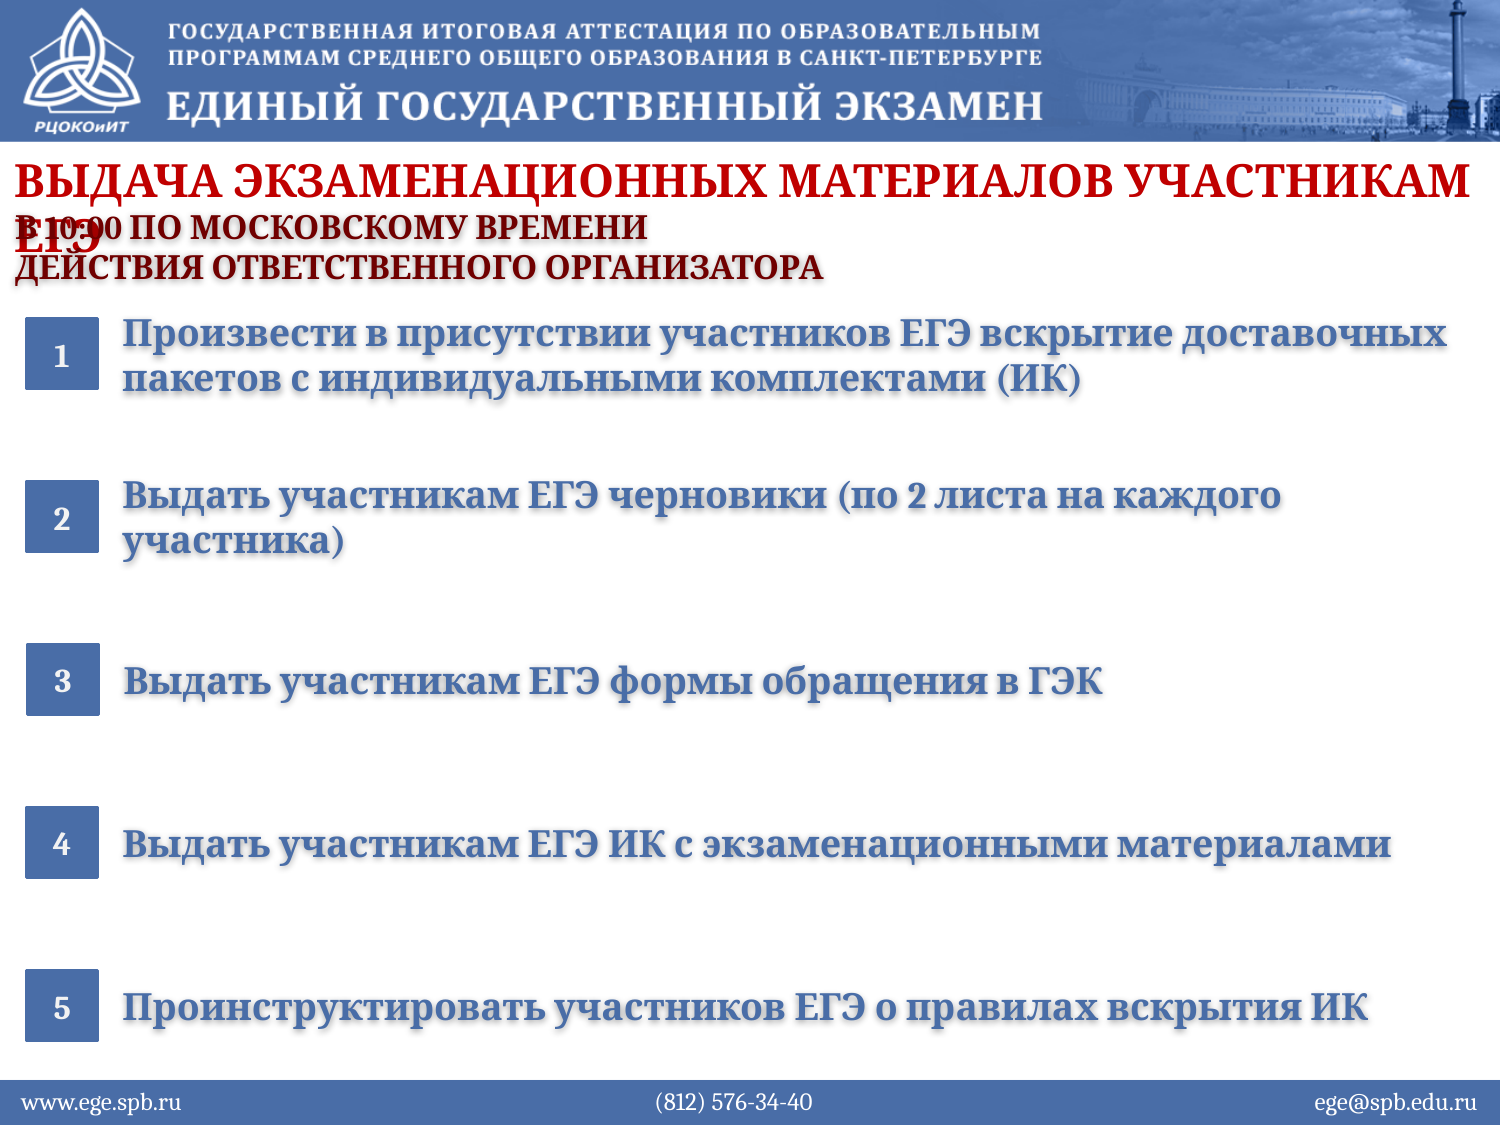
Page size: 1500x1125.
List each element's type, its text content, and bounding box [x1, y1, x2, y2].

text_box www.ege.spb.ru (812) 576-34-40 ege@spb.edu.ru [0, 1078, 1500, 1124]
text_box Выдать участникам ЕГЭ формы обращения в ГЭК [108, 643, 1484, 716]
picture [0, 0, 1500, 144]
text_box В 10:00 по московскому времени Действия ответственного организатора [0, 189, 1500, 303]
text_box Выдать участникам ЕГЭ черновики (по 2 листа на каждого участника) [107, 480, 1483, 553]
text_box Произвести в присутствии участников ЕГЭ вскрытие доставочных пакетов с индивидуальными комплектами (ИК) [107, 318, 1483, 390]
picture [0, 303, 1500, 1078]
text_box 4 [25, 805, 100, 880]
text_box Выдать участникам ЕГЭ ИК с экзаменационными материалами [107, 806, 1483, 878]
text_box Выдача экзаменационных материалов участникам ЕГЭ [0, 144, 1500, 189]
text_box Проинструктировать участников ЕГЭ о правилах вскрытия ИК [107, 970, 1483, 1042]
text_box 5 [25, 968, 100, 1043]
text_box 1 [25, 316, 100, 391]
text_box 3 [25, 642, 100, 717]
text_box 2 [25, 479, 100, 554]
